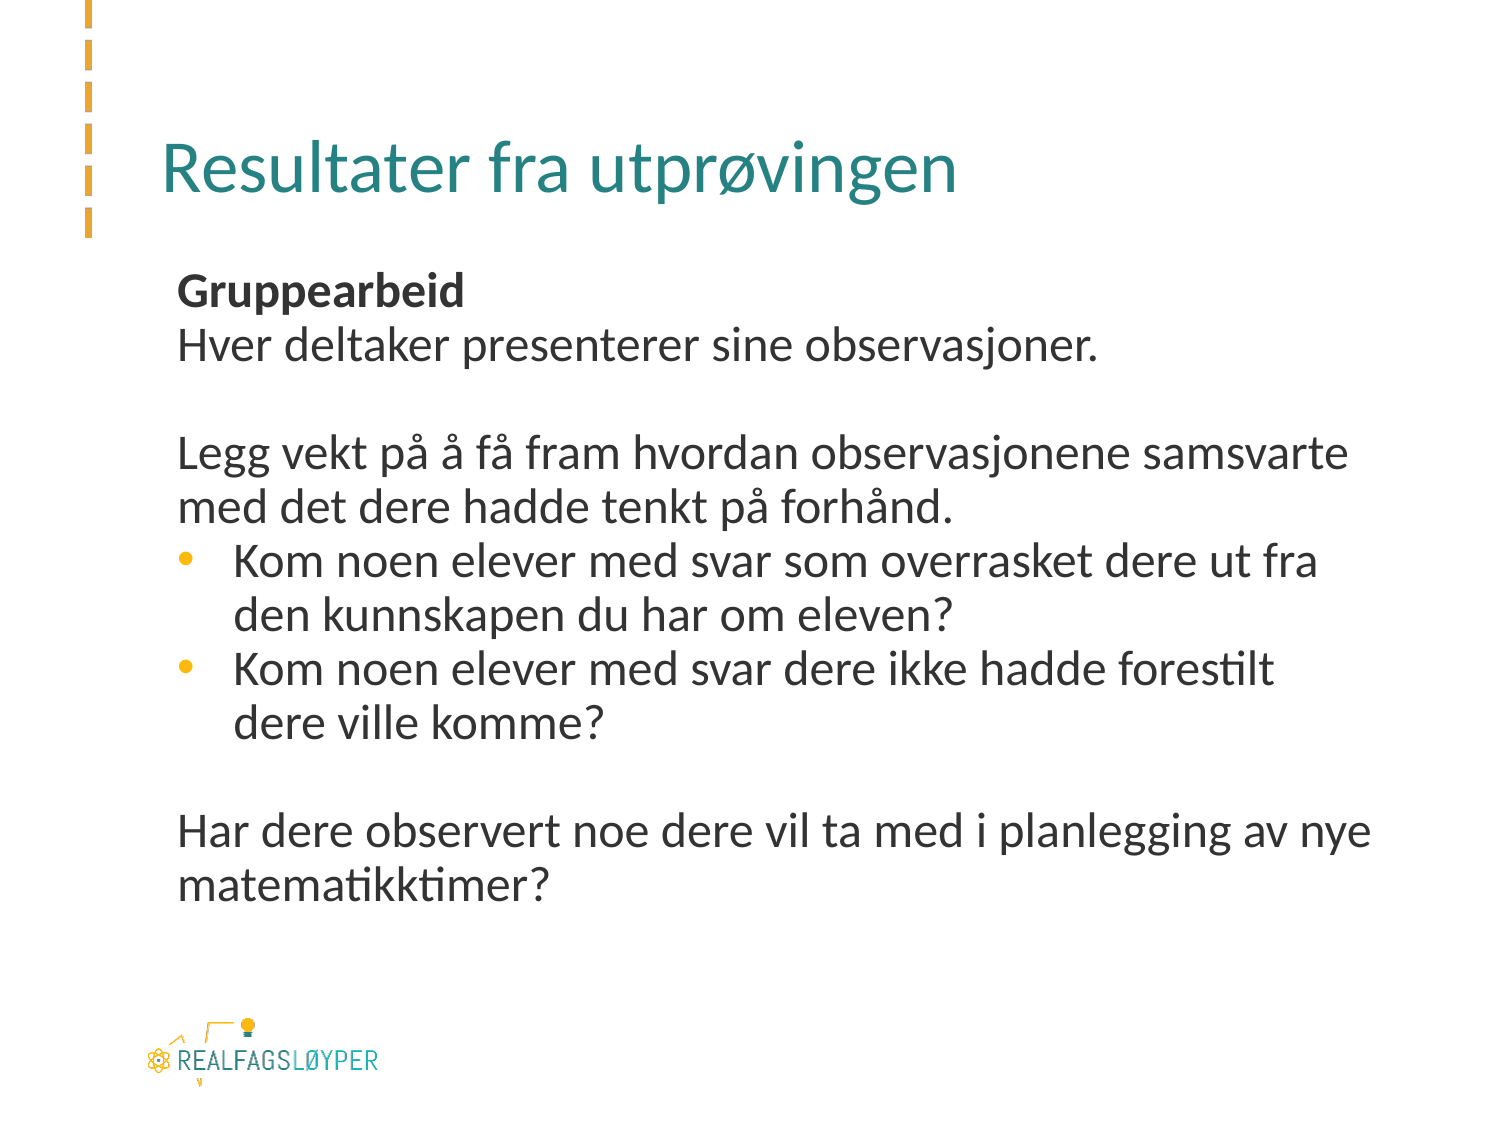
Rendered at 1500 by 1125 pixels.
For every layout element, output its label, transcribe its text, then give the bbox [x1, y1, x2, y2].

list Gruppearbeid Hver deltaker presenterer sine observasjoner. Legg vekt på å få fram hvordan observasjonene samsvarte med det dere hadde tenkt på forhånd. Kom noen elever med svar som overrasket dere ut fra den kunnskapen du har om eleven? Kom noen elever med svar dere ikke hadde forestilt dere ville komme? Har dere observert noe dere vil ta med i planlegging av nye matematikktimer? [146, 256, 1391, 943]
picture [85, 0, 92, 238]
title Resultater fra utprøvingen [146, 59, 1391, 256]
picture [146, 1018, 380, 1089]
